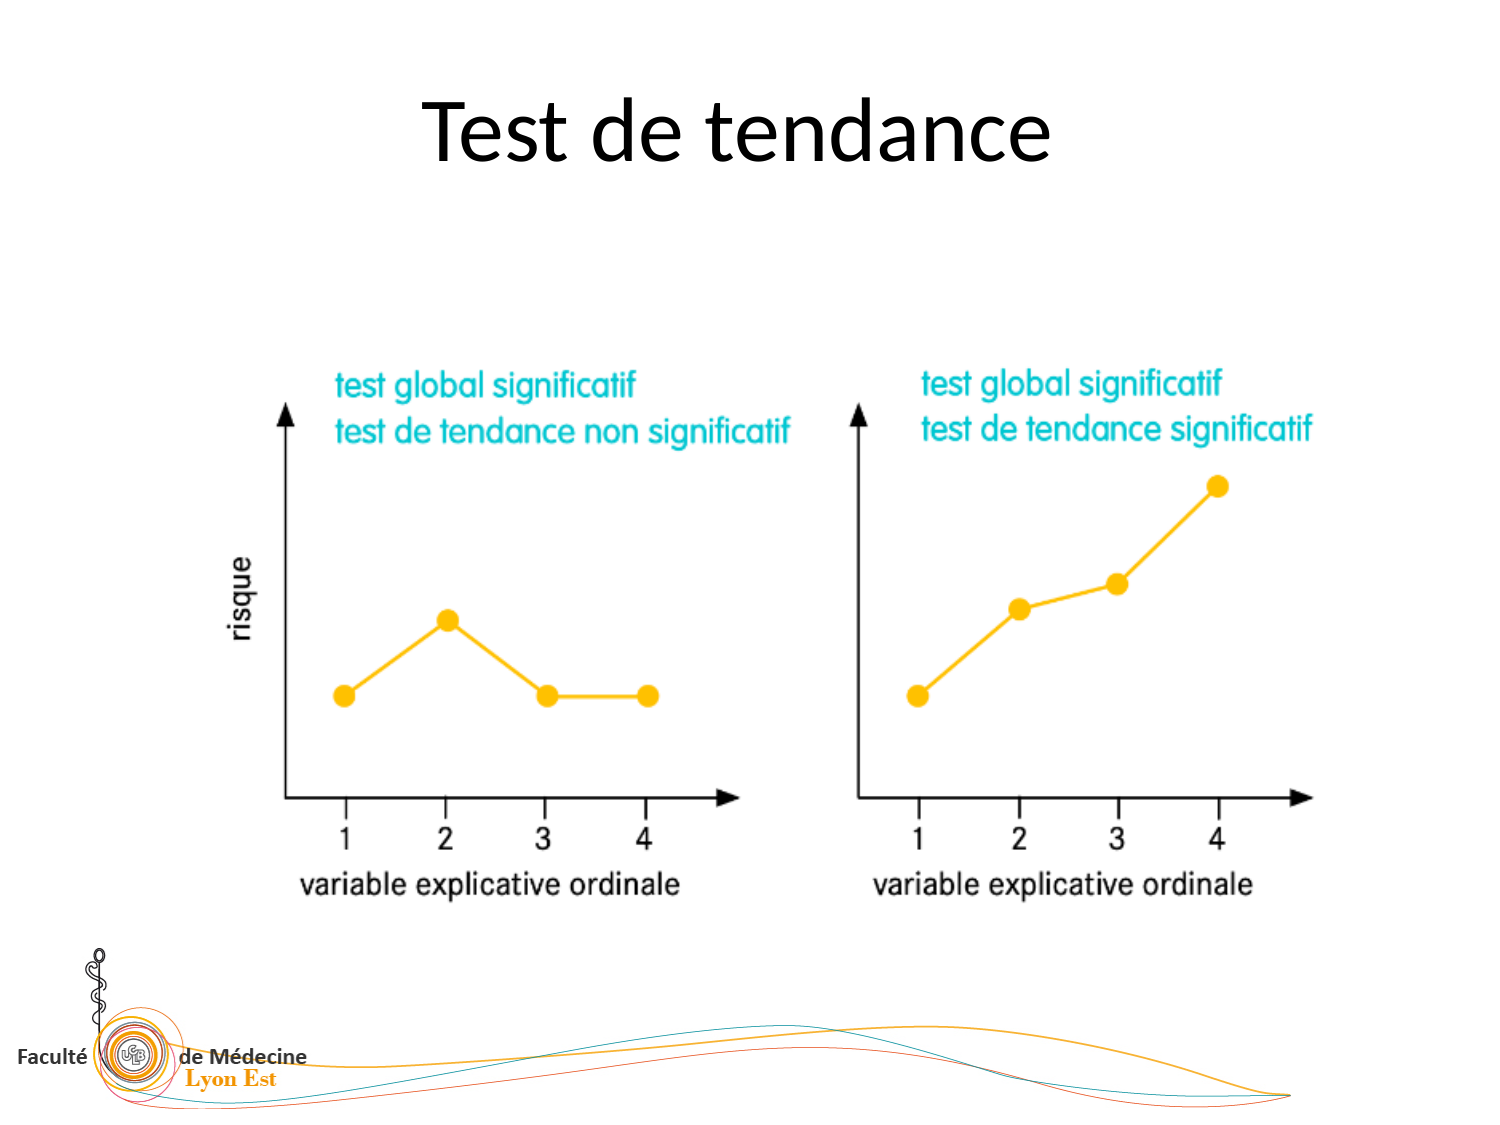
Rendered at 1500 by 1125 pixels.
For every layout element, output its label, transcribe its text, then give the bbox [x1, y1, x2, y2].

picture [17, 948, 1291, 1109]
title Test de tendance [73, 30, 1424, 219]
picture [194, 337, 1341, 929]
